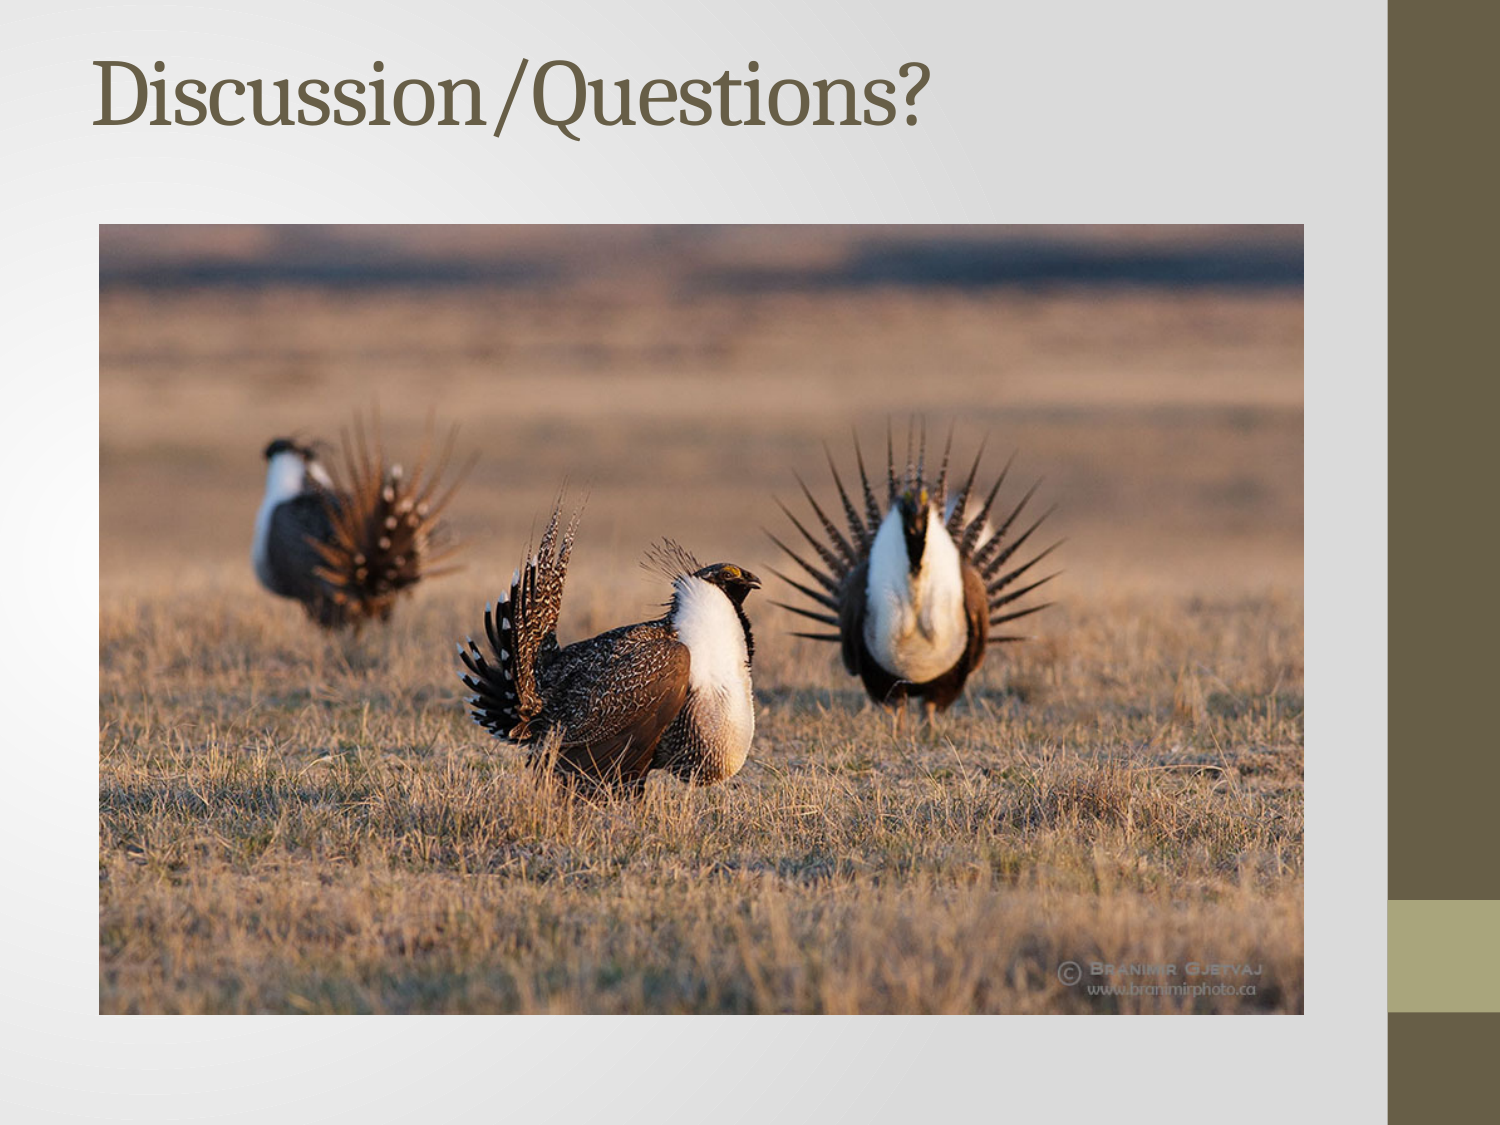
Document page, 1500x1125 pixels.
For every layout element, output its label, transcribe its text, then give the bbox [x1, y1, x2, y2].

picture [99, 224, 1305, 1016]
title Discussion/Questions? [75, 0, 1325, 175]
